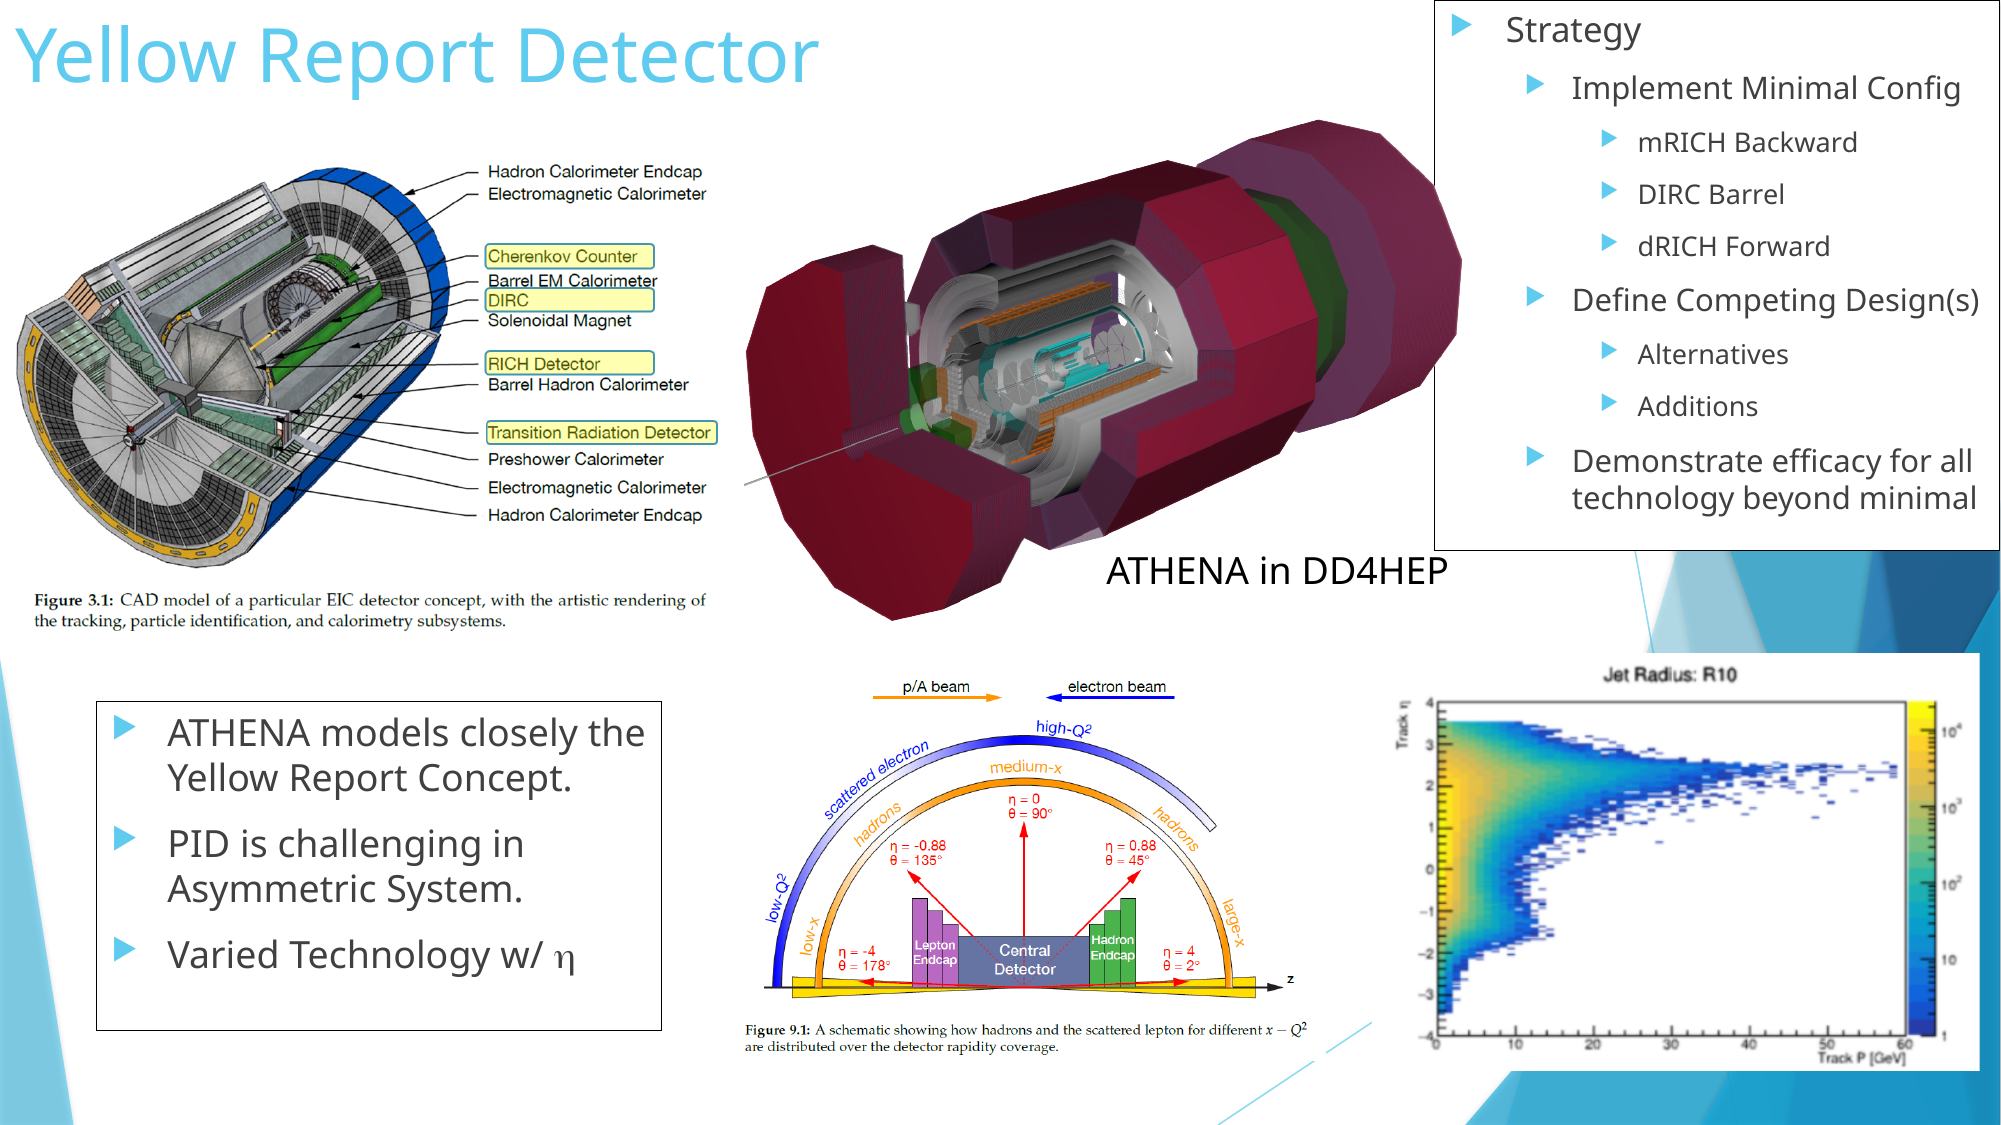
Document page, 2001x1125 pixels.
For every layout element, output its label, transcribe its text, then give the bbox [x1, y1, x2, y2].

picture [1371, 653, 1981, 1072]
picture [744, 108, 1465, 624]
title Yellow Report Detector [0, 0, 1411, 110]
list ATHENA models closely the Yellow Report Concept. PID is challenging in Asymmetric System. Varied Technology w/ h [96, 701, 662, 1031]
text_box Strategy Implement Minimal Config mRICH Backward DIRC Barrel dRICH Forward Define Competing Design(s) Alternatives Additions Demonstrate efficacy for all technology beyond minimal [1434, 0, 2000, 551]
picture [739, 671, 1327, 1061]
picture [0, 136, 731, 646]
